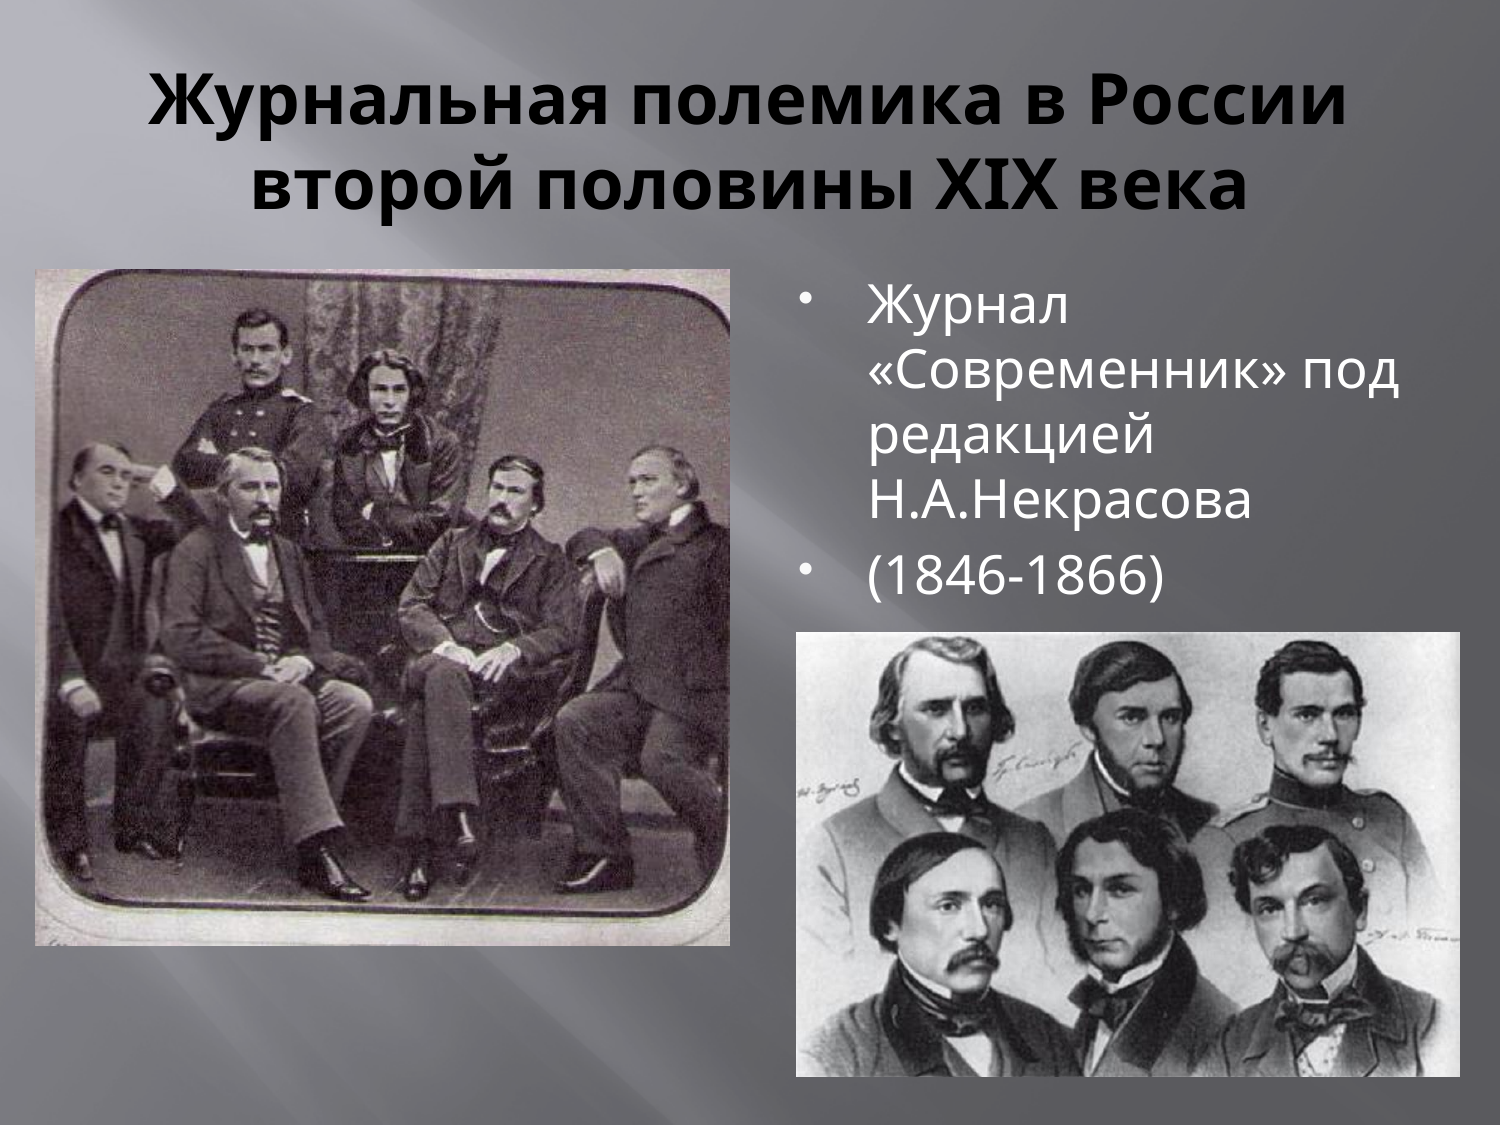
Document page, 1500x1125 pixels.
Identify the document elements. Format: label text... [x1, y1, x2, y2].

picture [34, 269, 730, 947]
list Журнал «Современник» под редакцией Н.А.Некрасова (1846-1866) [762, 262, 1425, 1005]
title Журнальная полемика в России второй половины ХIХ века [75, 45, 1425, 233]
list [796, 632, 1460, 1077]
